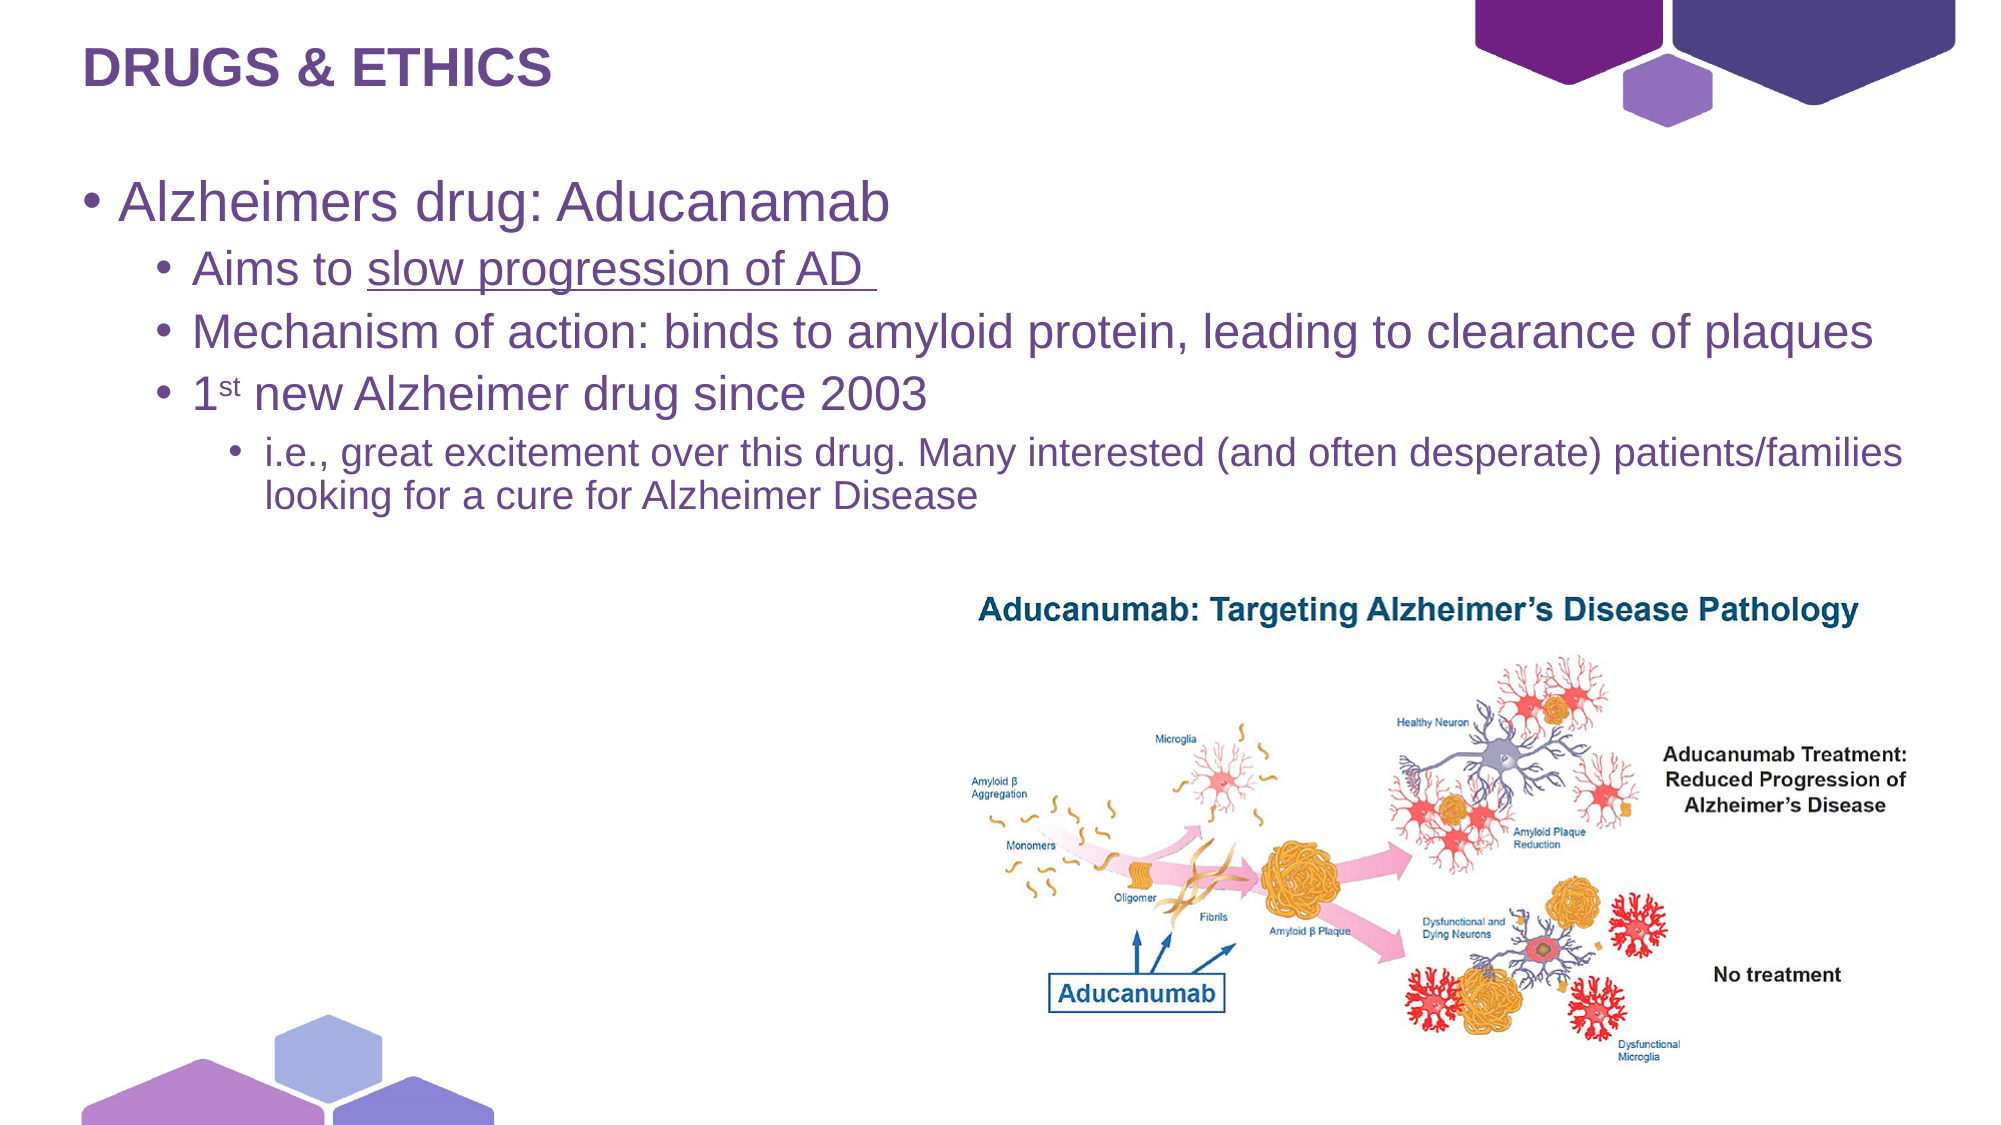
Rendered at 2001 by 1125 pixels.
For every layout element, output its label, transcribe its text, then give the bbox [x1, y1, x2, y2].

list Alzheimers drug: Aducanamab Aims to slow progression of AD Mechanism of action: binds to amyloid protein, leading to clearance of plaques 1st new Alzheimer drug since 2003 i.e., great excitement over this drug. Many interested (and often desperate) patients/families looking for a cure for Alzheimer Disease [67, 165, 1929, 1037]
title Drugs & Ethics [67, 30, 1507, 107]
picture [0, 1005, 505, 1125]
picture [1441, 0, 2000, 146]
picture [946, 550, 1933, 1075]
